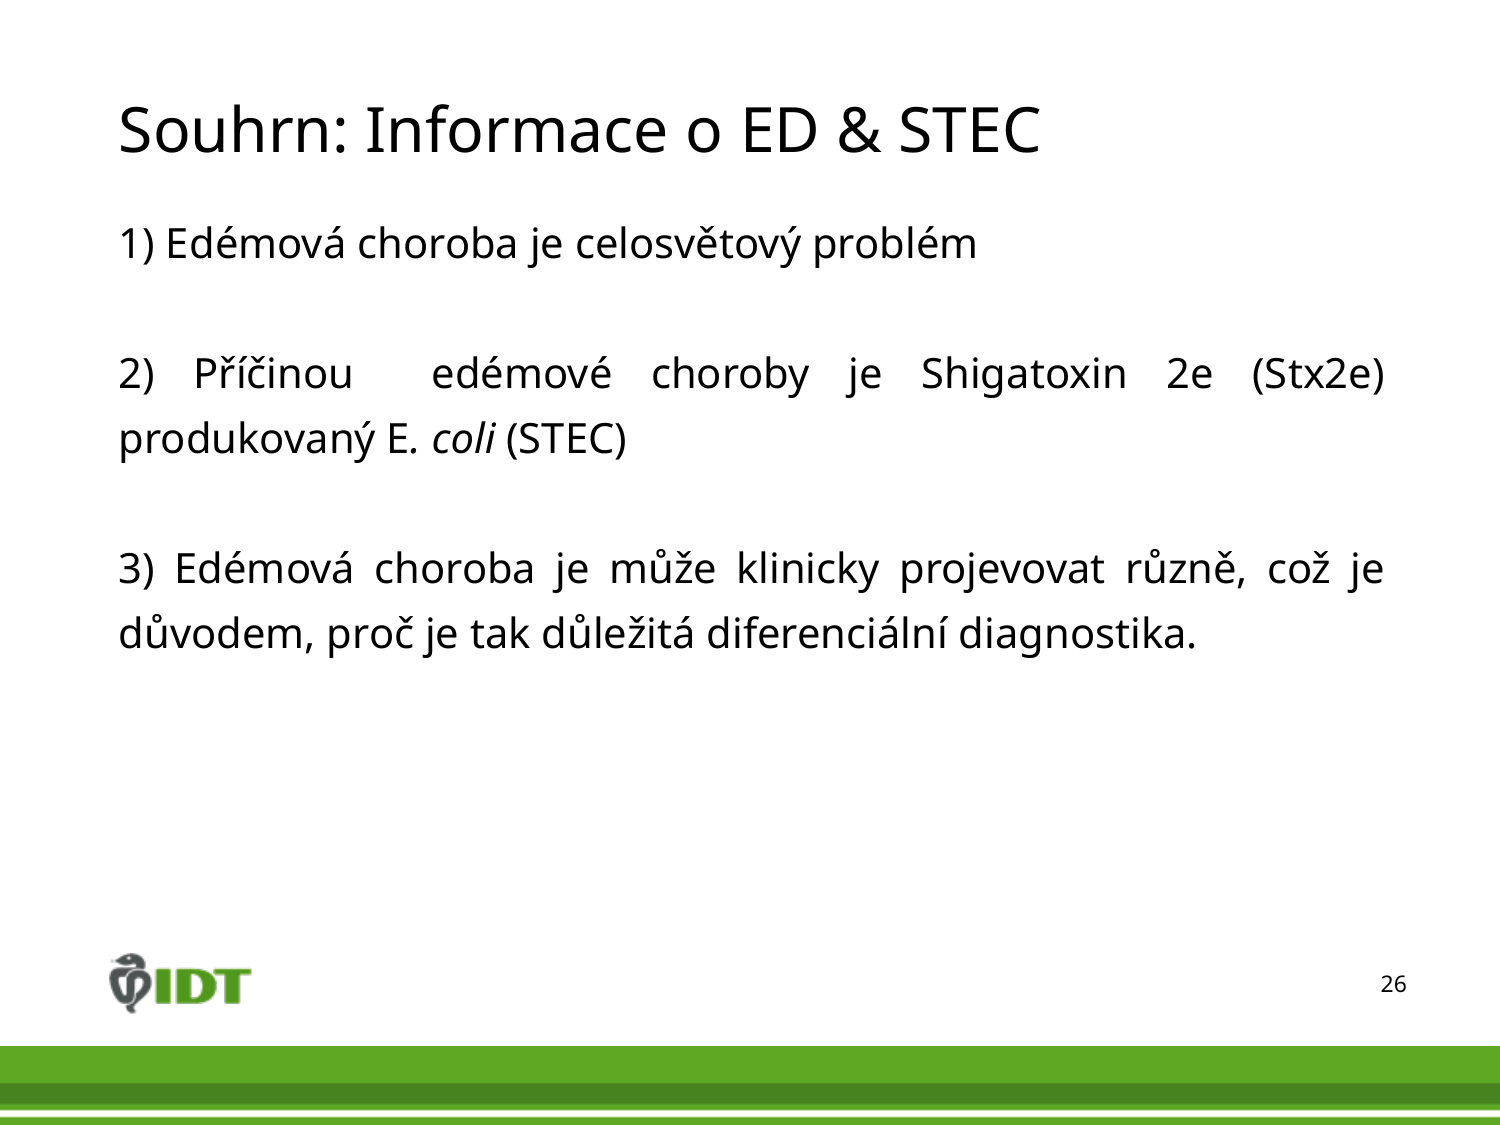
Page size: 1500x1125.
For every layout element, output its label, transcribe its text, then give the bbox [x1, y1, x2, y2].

picture [108, 952, 253, 1015]
title Souhrn: Informace o ED & STEC [104, 82, 1401, 184]
list 1) Edémová choroba je celosvětový problém 2) Příčinou edémové choroby je Shigatoxin 2e (Stx2e) produkovaný E. coli (STEC) 3) Edémová choroba je může klinicky projevovat různě, což je důvodem, proč je tak důležitá diferenciální diagnostika. [103, 194, 1401, 932]
picture [0, 1046, 1500, 1125]
